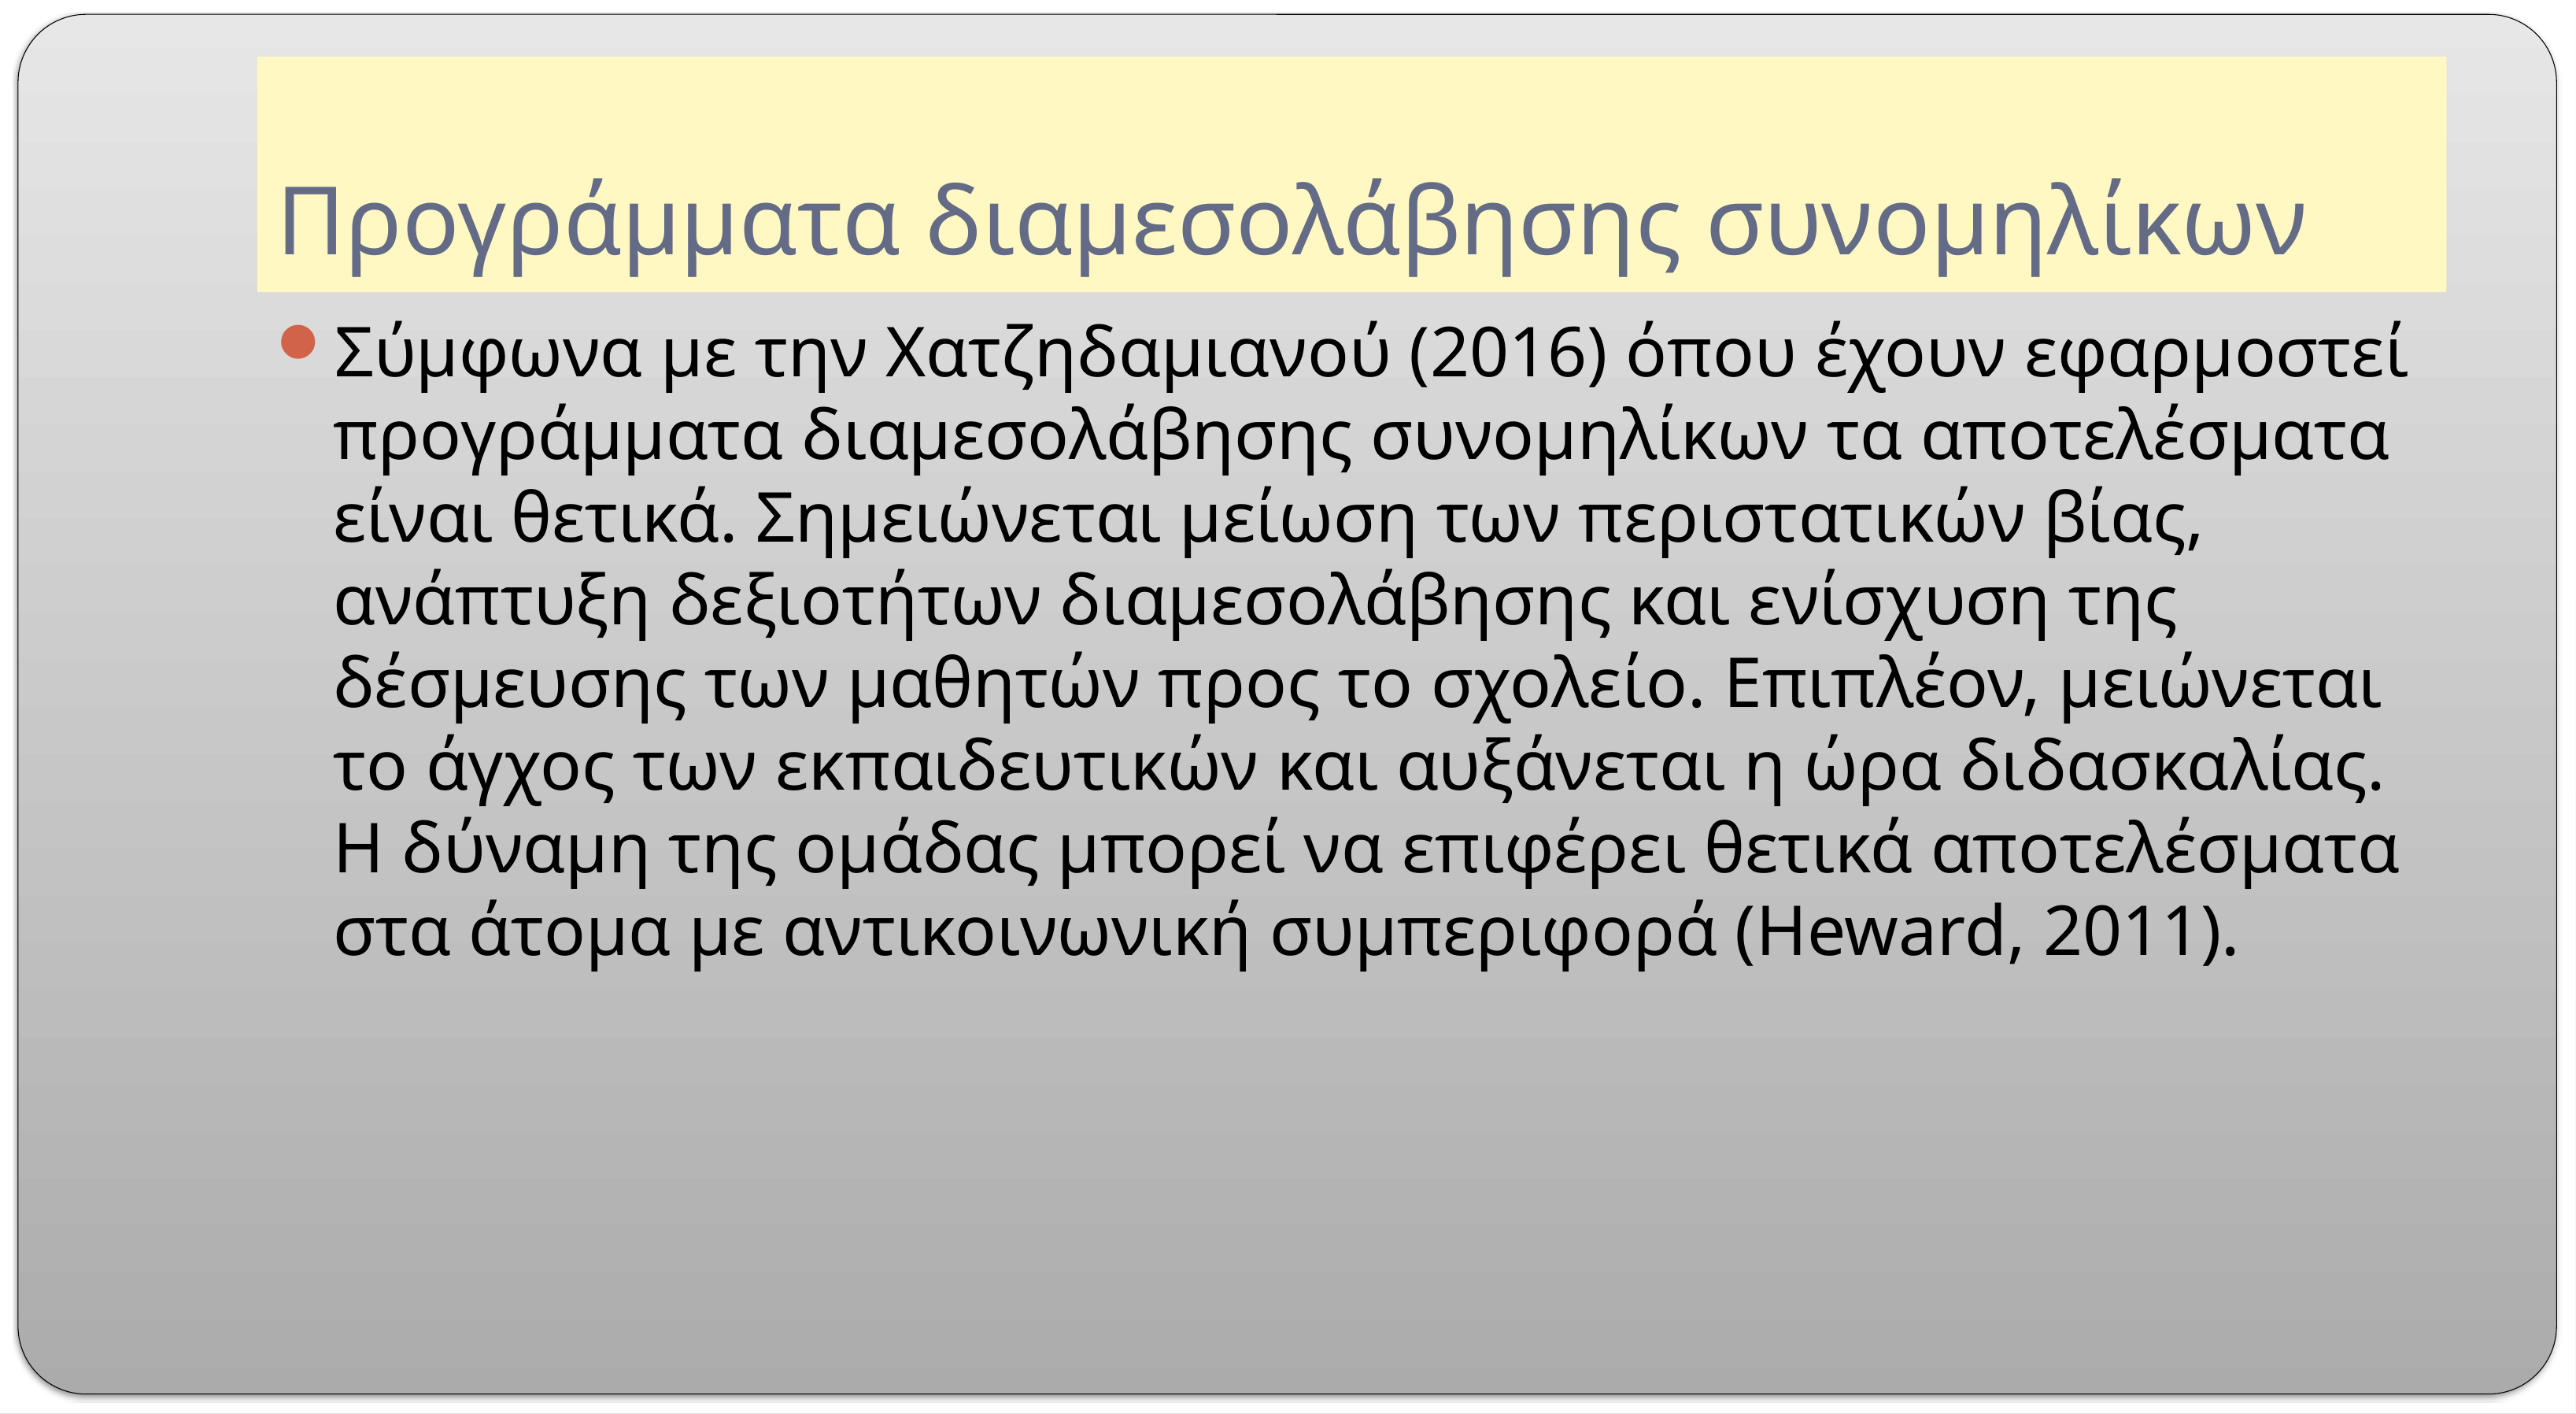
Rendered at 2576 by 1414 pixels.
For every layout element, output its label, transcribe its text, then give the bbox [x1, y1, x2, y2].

list Σύμφωνα με την Χατζηδαμιανού (2016) όπου έχουν εφαρμοστεί προγράμματα διαμεσολάβησης συνομηλίκων τα αποτελέσματα είναι θετικά. Σημειώνεται μείωση των περιστατικών βίας, ανάπτυξη δεξιοτήτων διαμεσολάβησης και ενίσχυση της δέσμευσης των μαθητών προς το σχολείο. Επιπλέον, μειώνεται το άγχος των εκπαιδευτικών και αυξάνεται η ώρα διδασκαλίας. Η δύναμη της ομάδας μπορεί να επιφέρει θετικά αποτελέσματα στα άτομα με αντικοινωνική συμπεριφορά (Heward, 2011). [257, 298, 2447, 1242]
title Προγράμματα διαμεσολάβησης συνομηλίκων [257, 56, 2447, 293]
